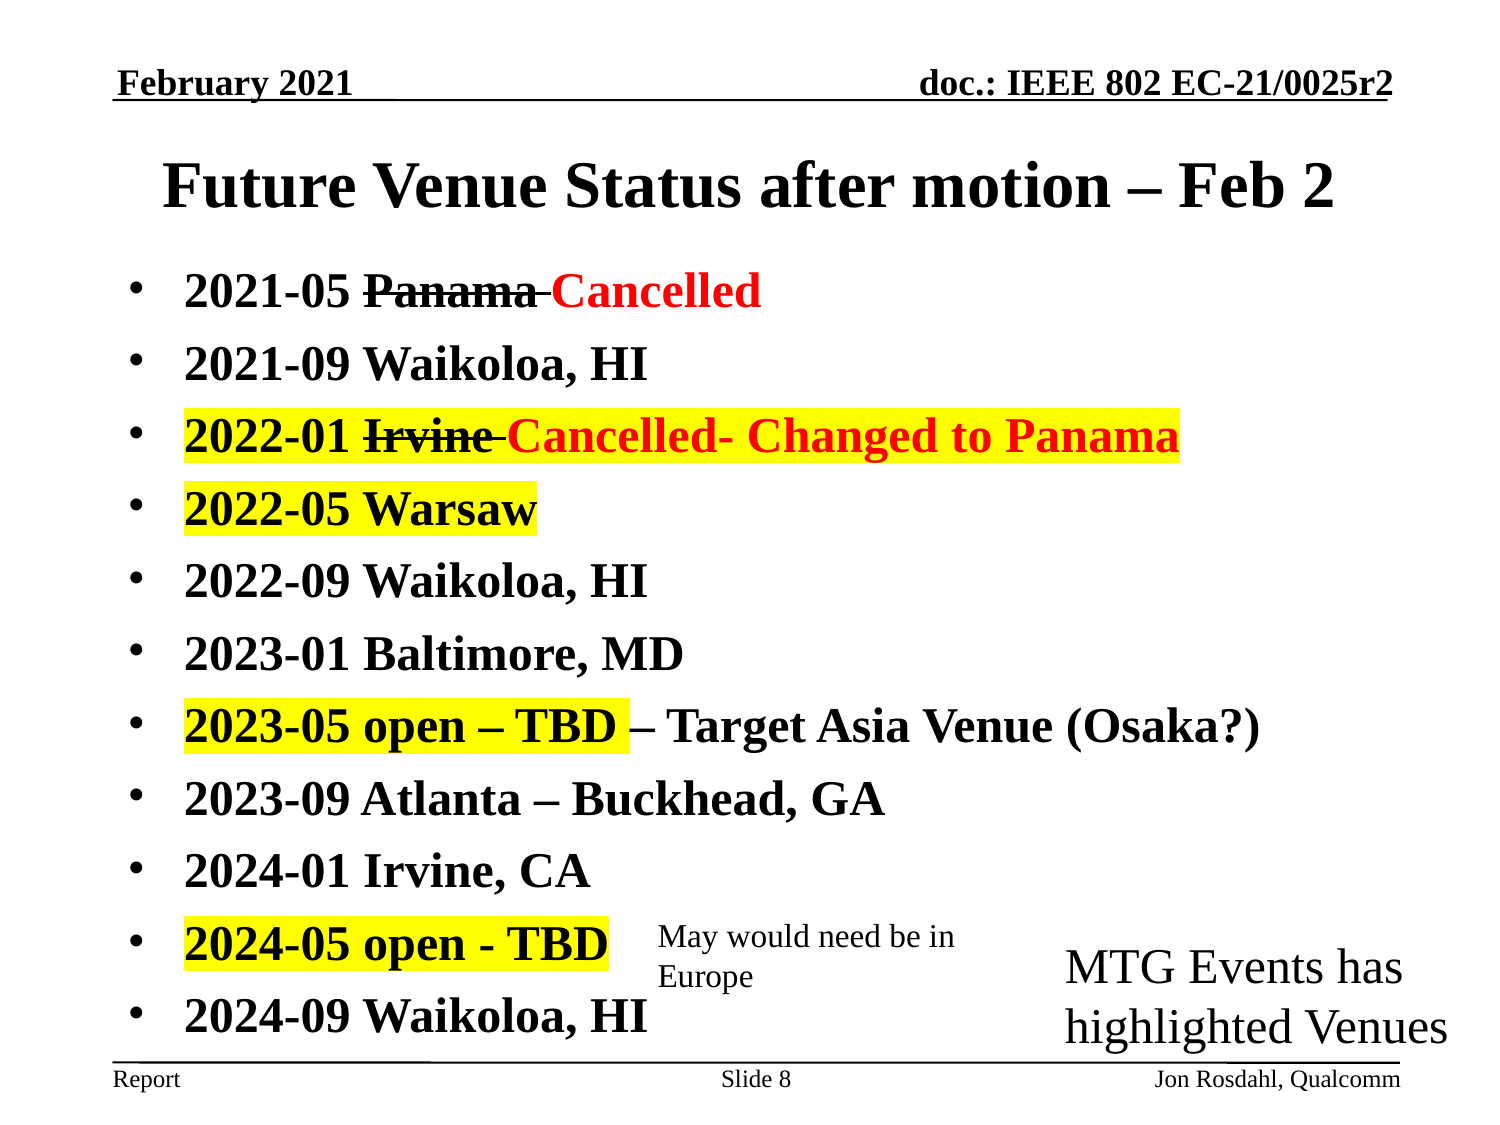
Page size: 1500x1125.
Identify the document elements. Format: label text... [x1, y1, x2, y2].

title Future Venue Status after motion – Feb 2 [112, 111, 1388, 249]
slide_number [116, 58, 507, 104]
text_box May would need be in Europe [642, 907, 1056, 1002]
text_box MTG Events has highlighted Venues [1050, 925, 1469, 1061]
list 2021-05 Panama Cancelled 2021-09 Waikoloa, HI 2022-01 Irvine Cancelled- Changed to Panama 2022-05 Warsaw 2022-09 Waikoloa, HI 2023-01 Baltimore, MD 2023-05 open – TBD – Target Asia Venue (Osaka?) 2023-09 Atlanta – Buckhead, GA 2024-01 Irvine, CA 2024-05 open - TBD 2024-09 Waikoloa, HI [112, 249, 1388, 1051]
footer Jon Rosdahl, Qualcomm [1031, 1061, 1402, 1093]
slide_number Slide 8 [712, 1061, 800, 1123]
